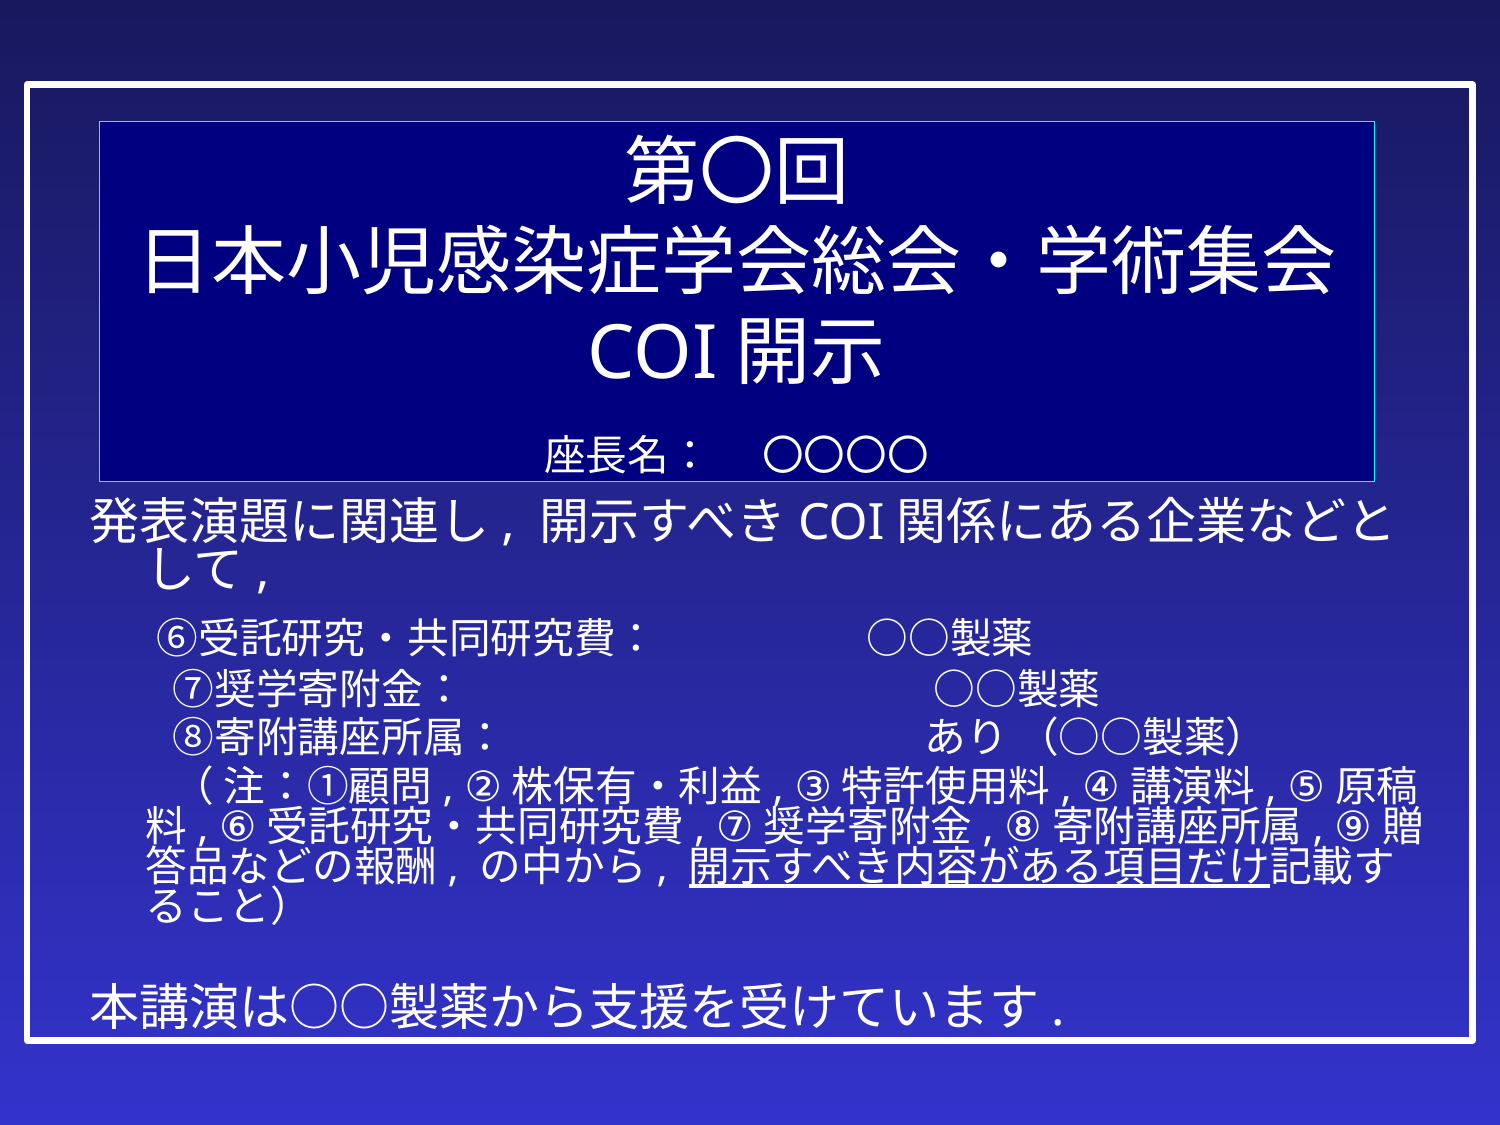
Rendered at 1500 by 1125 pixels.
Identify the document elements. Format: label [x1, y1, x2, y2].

text_box [27, 84, 1473, 1041]
